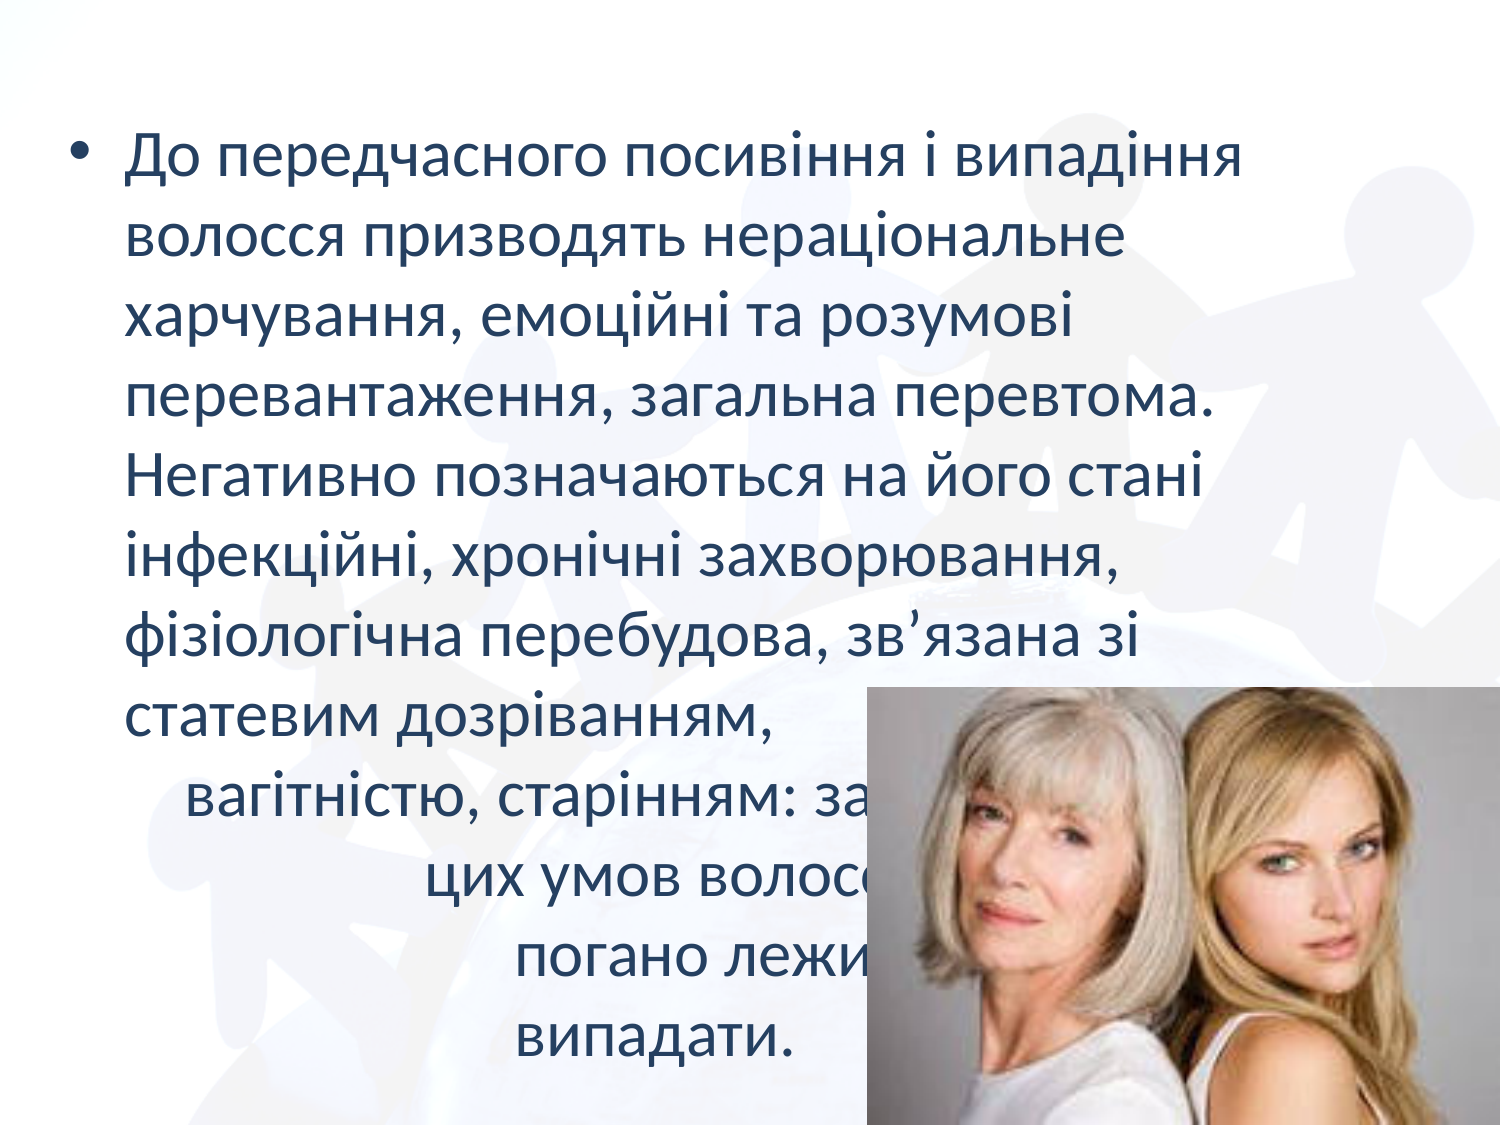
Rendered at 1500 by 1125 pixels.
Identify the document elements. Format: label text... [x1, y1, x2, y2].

list До передчасного посивіння і випадіння волосся призводять нераціональне харчування, емоційні та розумові перевантаження, загальна перевтома. Негативно позначаються на його стані інфекційні, хронічні захворювання, фізіологічна перебудова, зв’язана зі статевим дозріванням, вагітністю, старінням: за цих умов волосся тьмяніє, погано лежить, починає випадати. [53, 101, 1404, 1083]
picture [867, 687, 1500, 1125]
